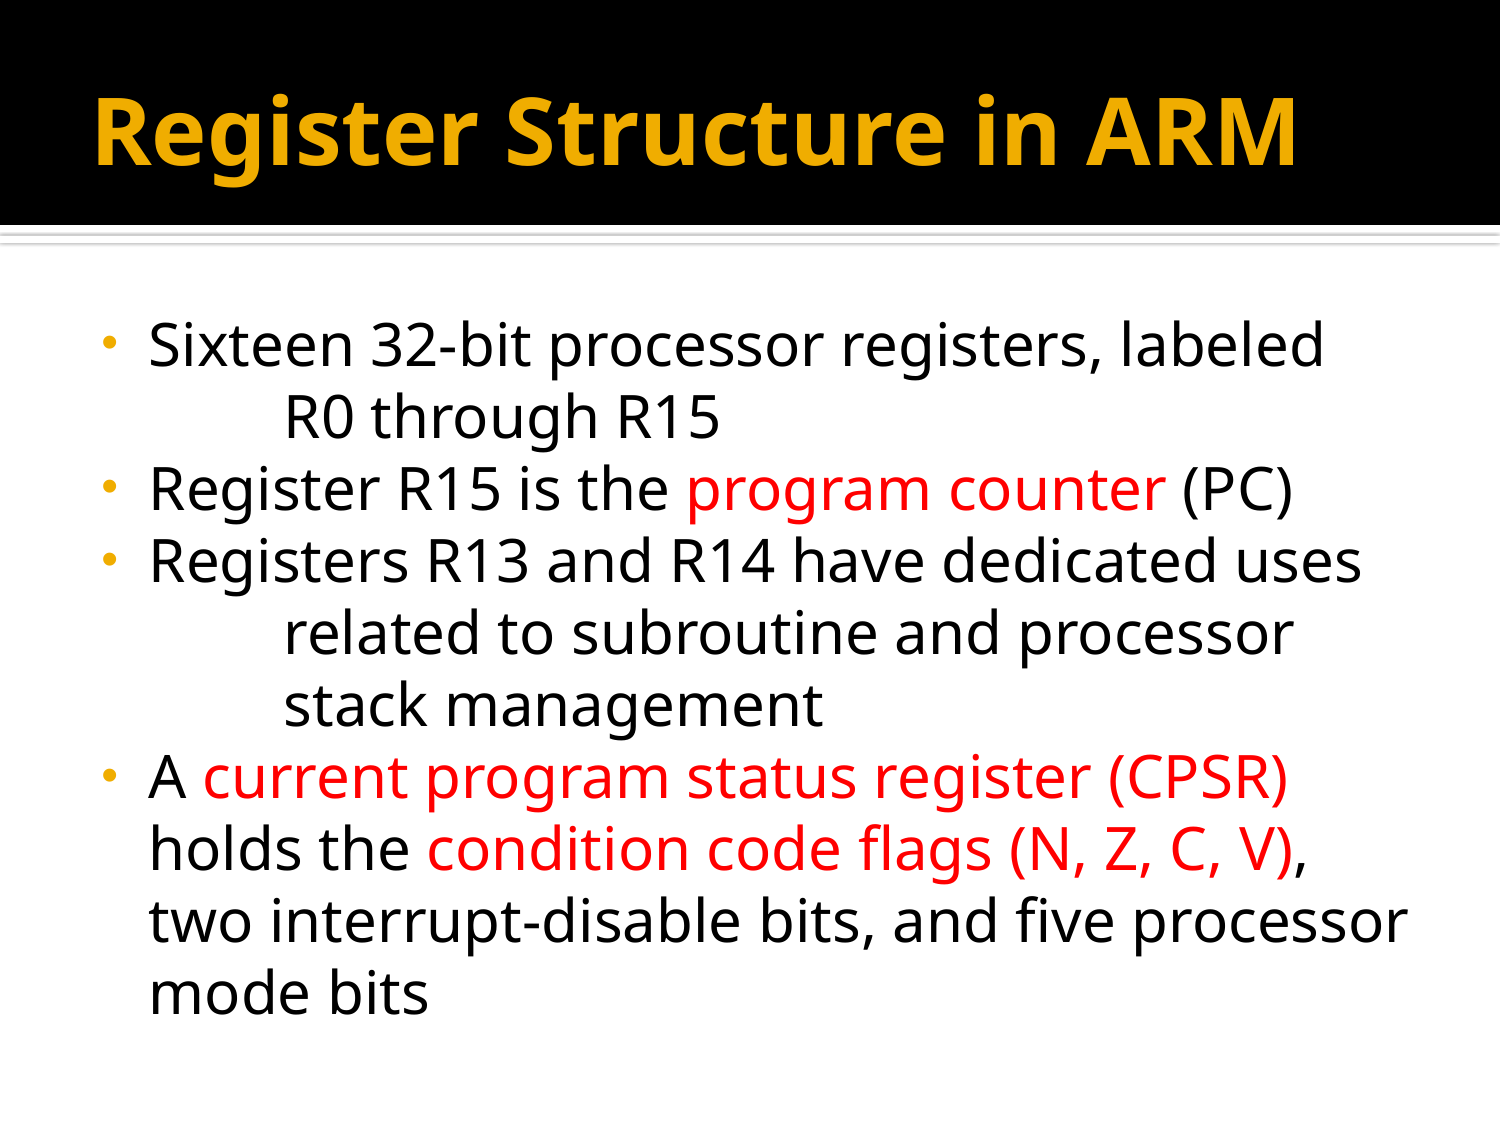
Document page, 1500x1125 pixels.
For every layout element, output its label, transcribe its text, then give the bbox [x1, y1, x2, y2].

title Register Structure in ARM [75, 25, 1425, 231]
list Sixteen 32-bit processor registers, labeled R0 through R15 Register R15 is the program counter (PC) Registers R13 and R14 have dedicated uses related to subroutine and processor stack management A current program status register (CPSR) holds the condition code flags (N, Z, C, V), two interrupt-disable bits, and five processor mode bits [75, 291, 1425, 1050]
